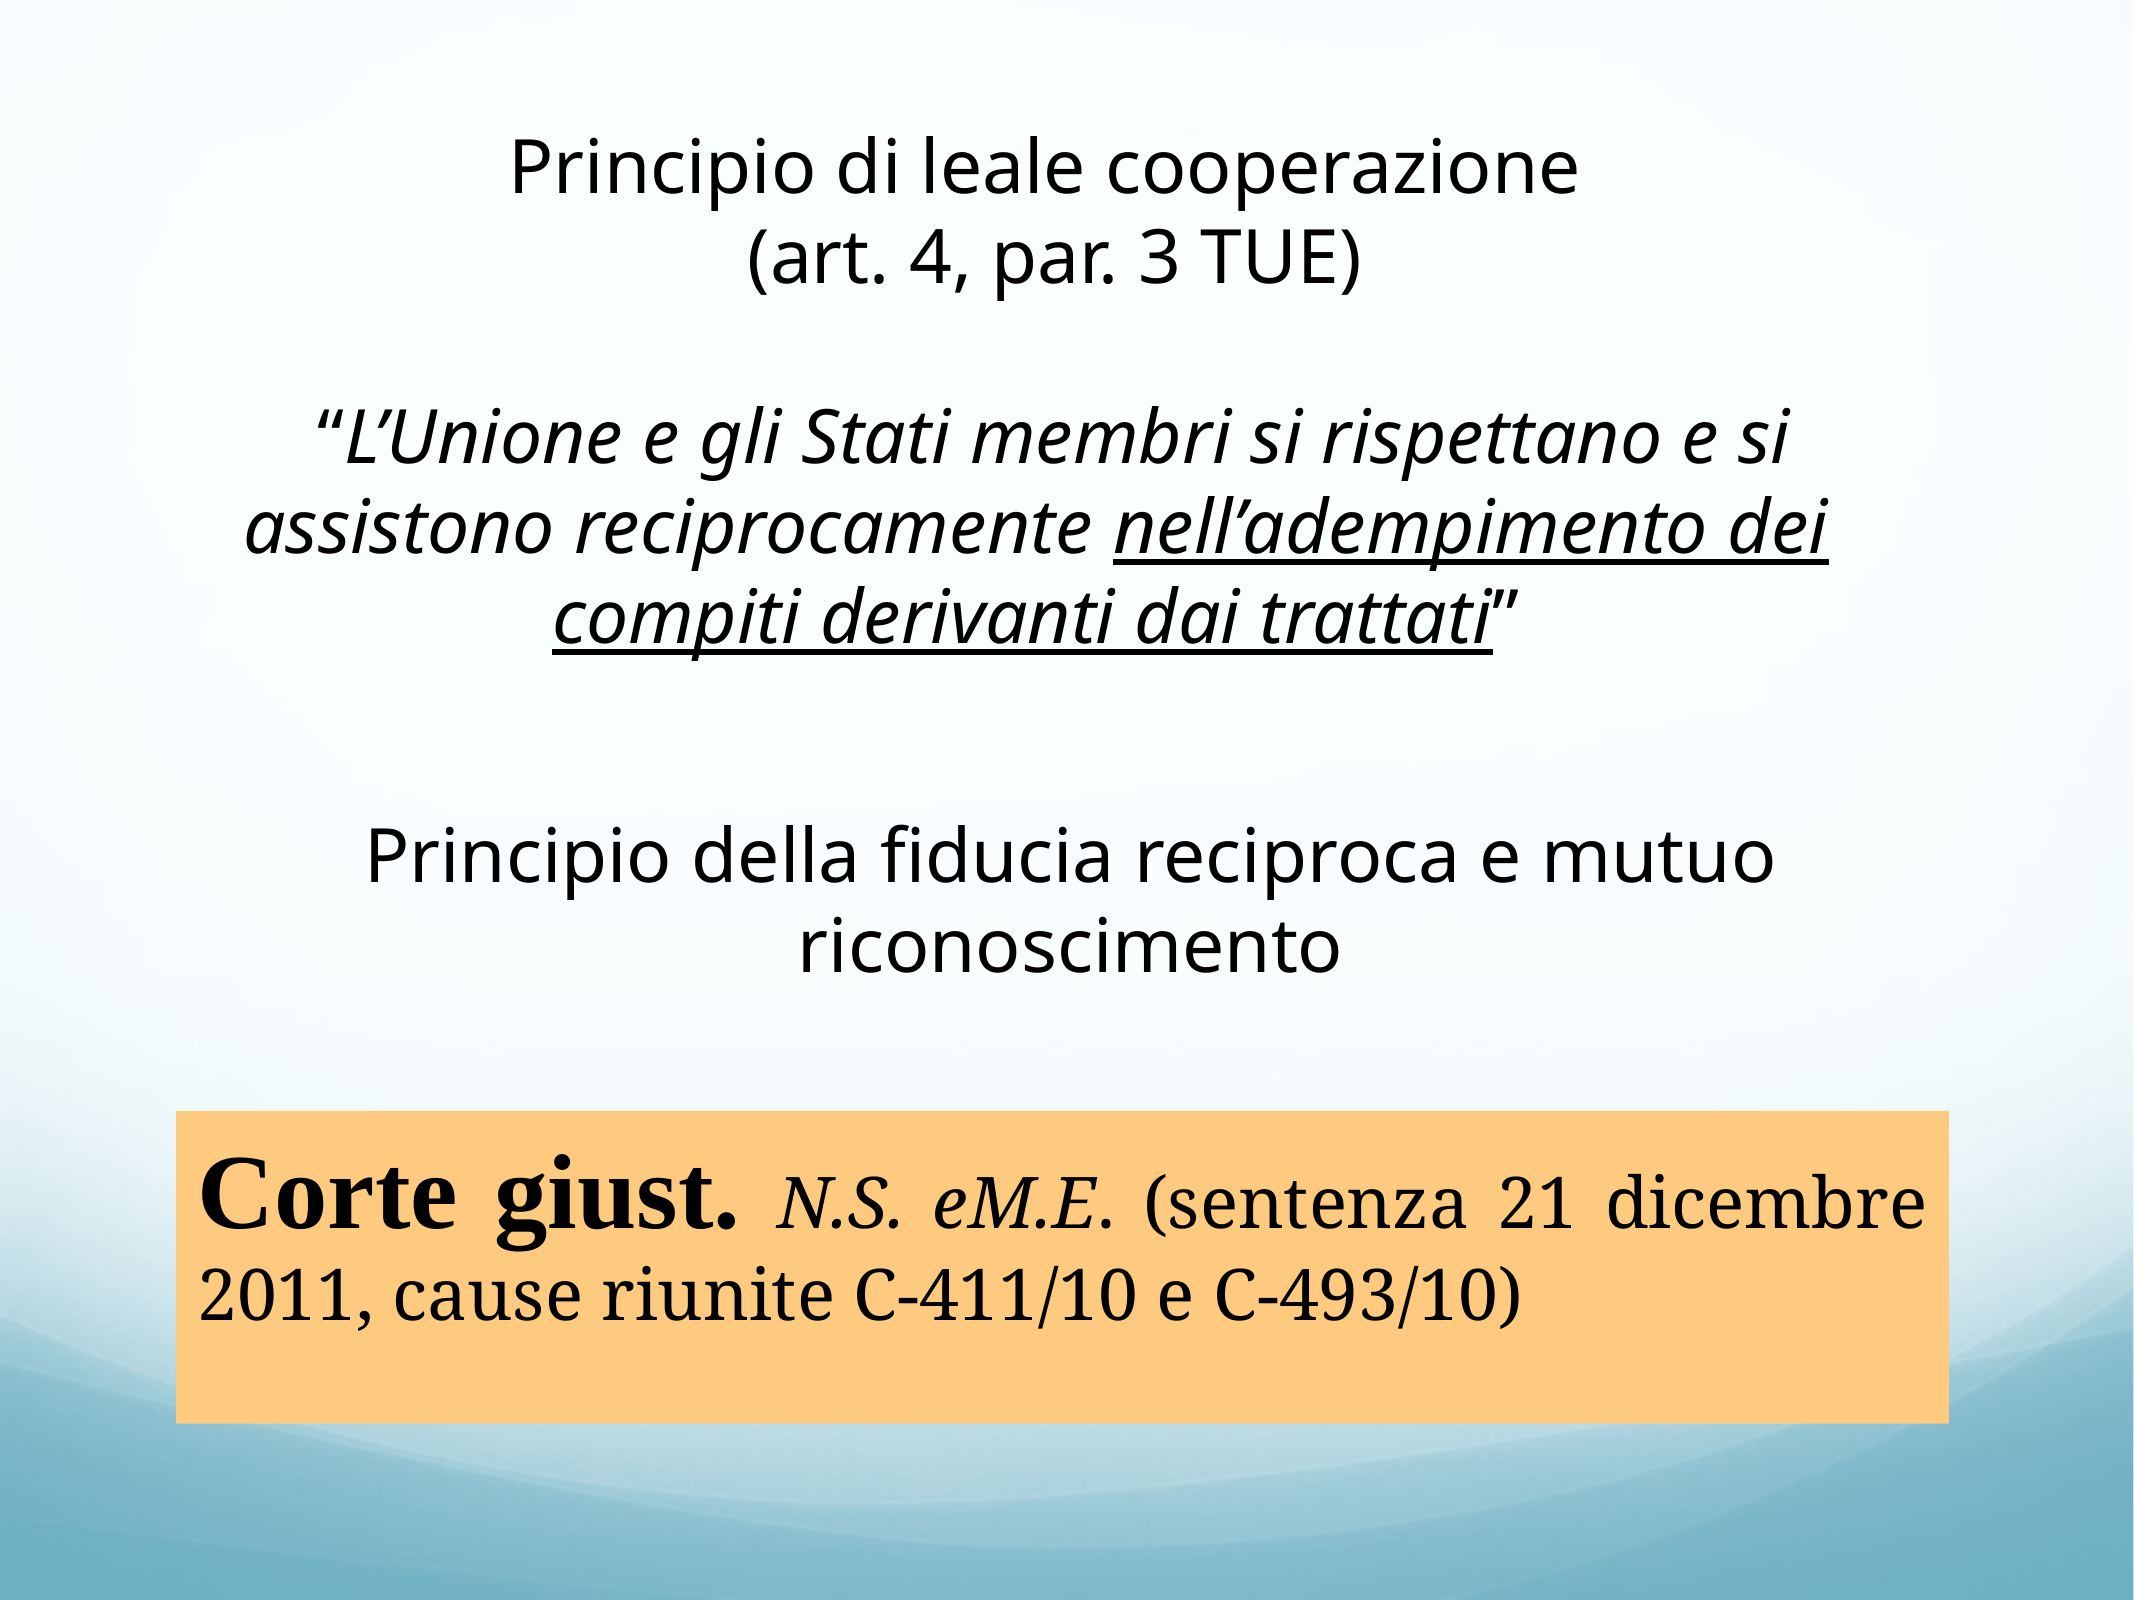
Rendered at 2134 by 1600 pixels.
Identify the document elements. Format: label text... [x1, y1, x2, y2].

text_box Corte giust. N.S. eM.E. (sentenza 21 dicembre 2011, cause riunite C‑411/10 e C‑493/10) [176, 1110, 1949, 1424]
text_box Principio della fiducia reciproca e mutuo riconoscimento [75, 799, 2067, 995]
picture [0, 0, 2134, 1600]
text_box Principio di leale cooperazione (art. 4, par. 3 TUE) “L’Unione e gli Stati membri si rispettano e si assistono reciprocamente nell’adempimento dei compiti derivanti dai trattati” [159, 111, 1913, 799]
